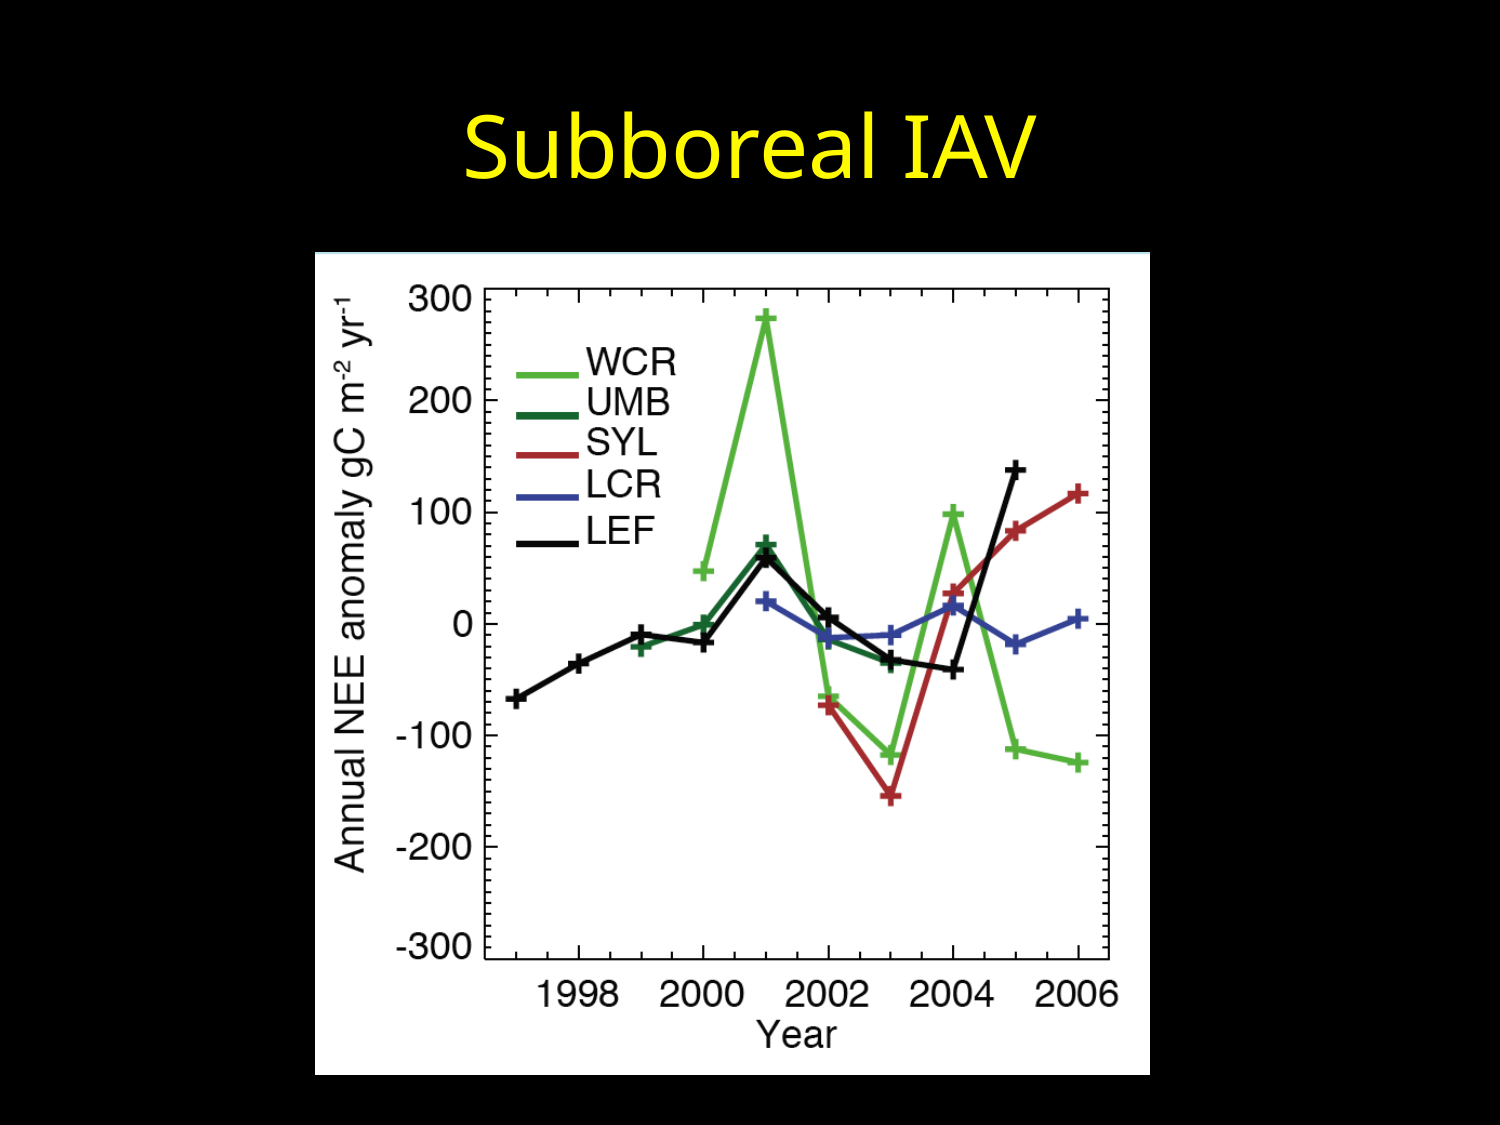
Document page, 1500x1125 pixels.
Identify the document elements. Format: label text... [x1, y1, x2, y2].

title Subboreal IAV [112, 49, 1388, 238]
picture [314, 251, 1151, 1076]
